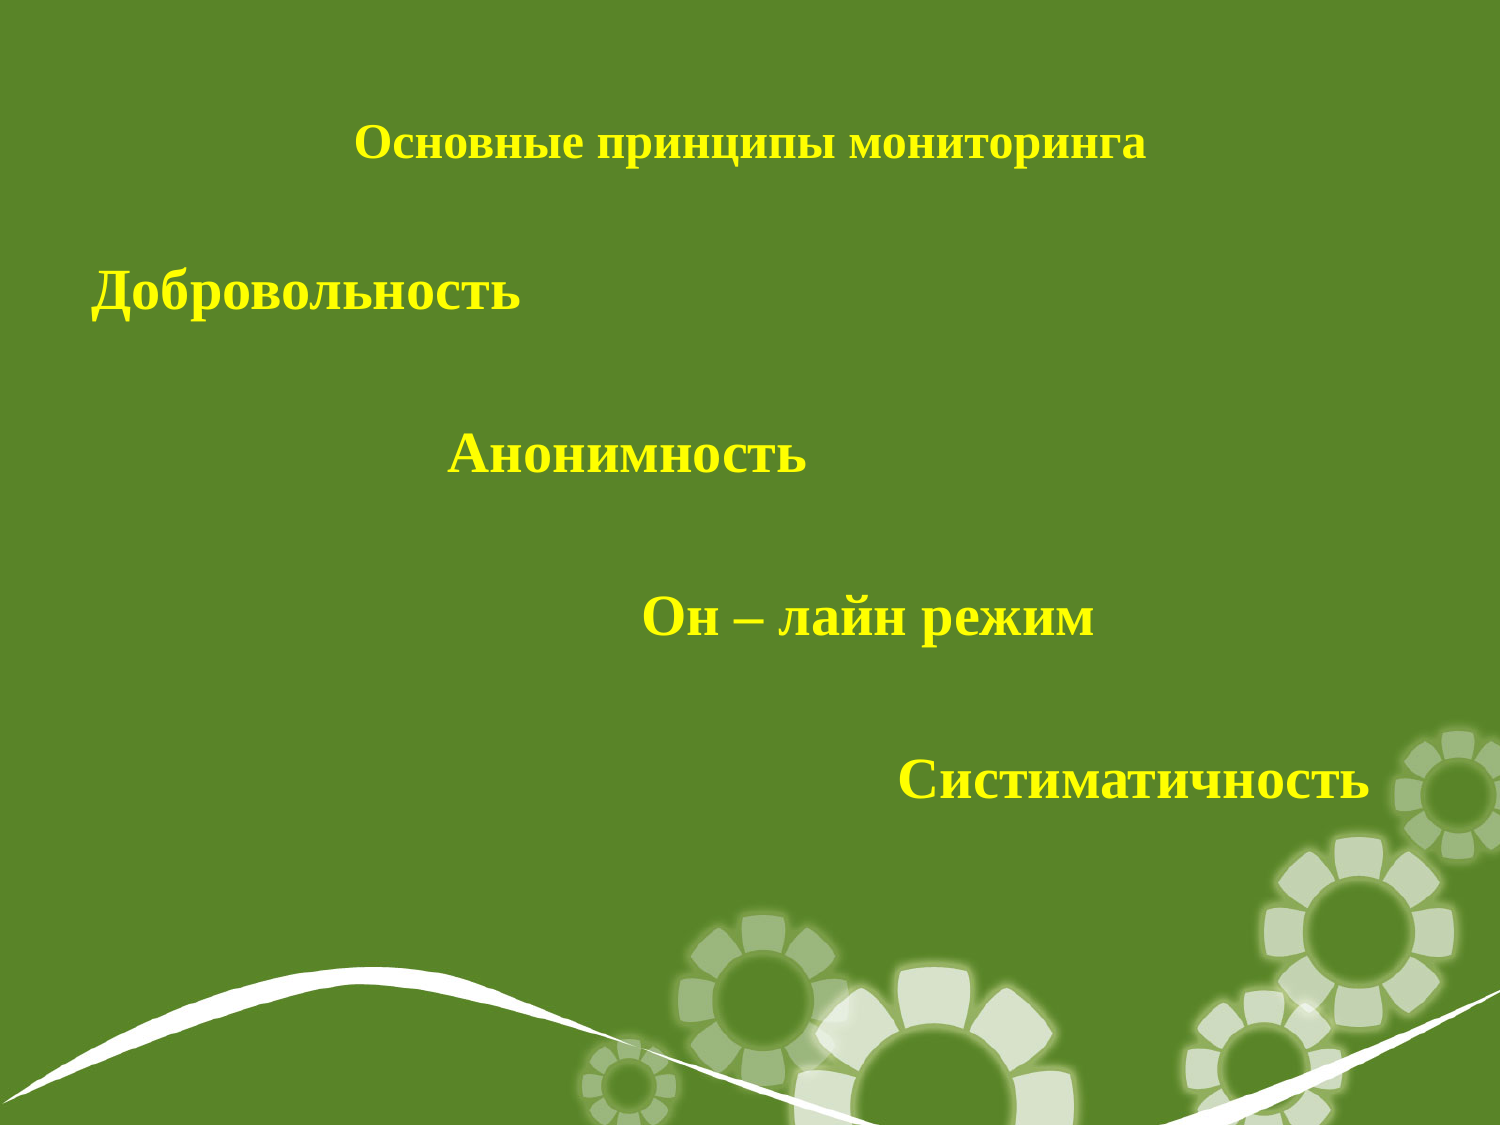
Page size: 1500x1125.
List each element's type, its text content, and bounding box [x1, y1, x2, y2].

list Добровольность Анонимность Он – лайн режим Систиматичность [76, 243, 1427, 933]
picture [0, 0, 1500, 1125]
title Основные принципы мониторинга [75, 45, 1425, 233]
